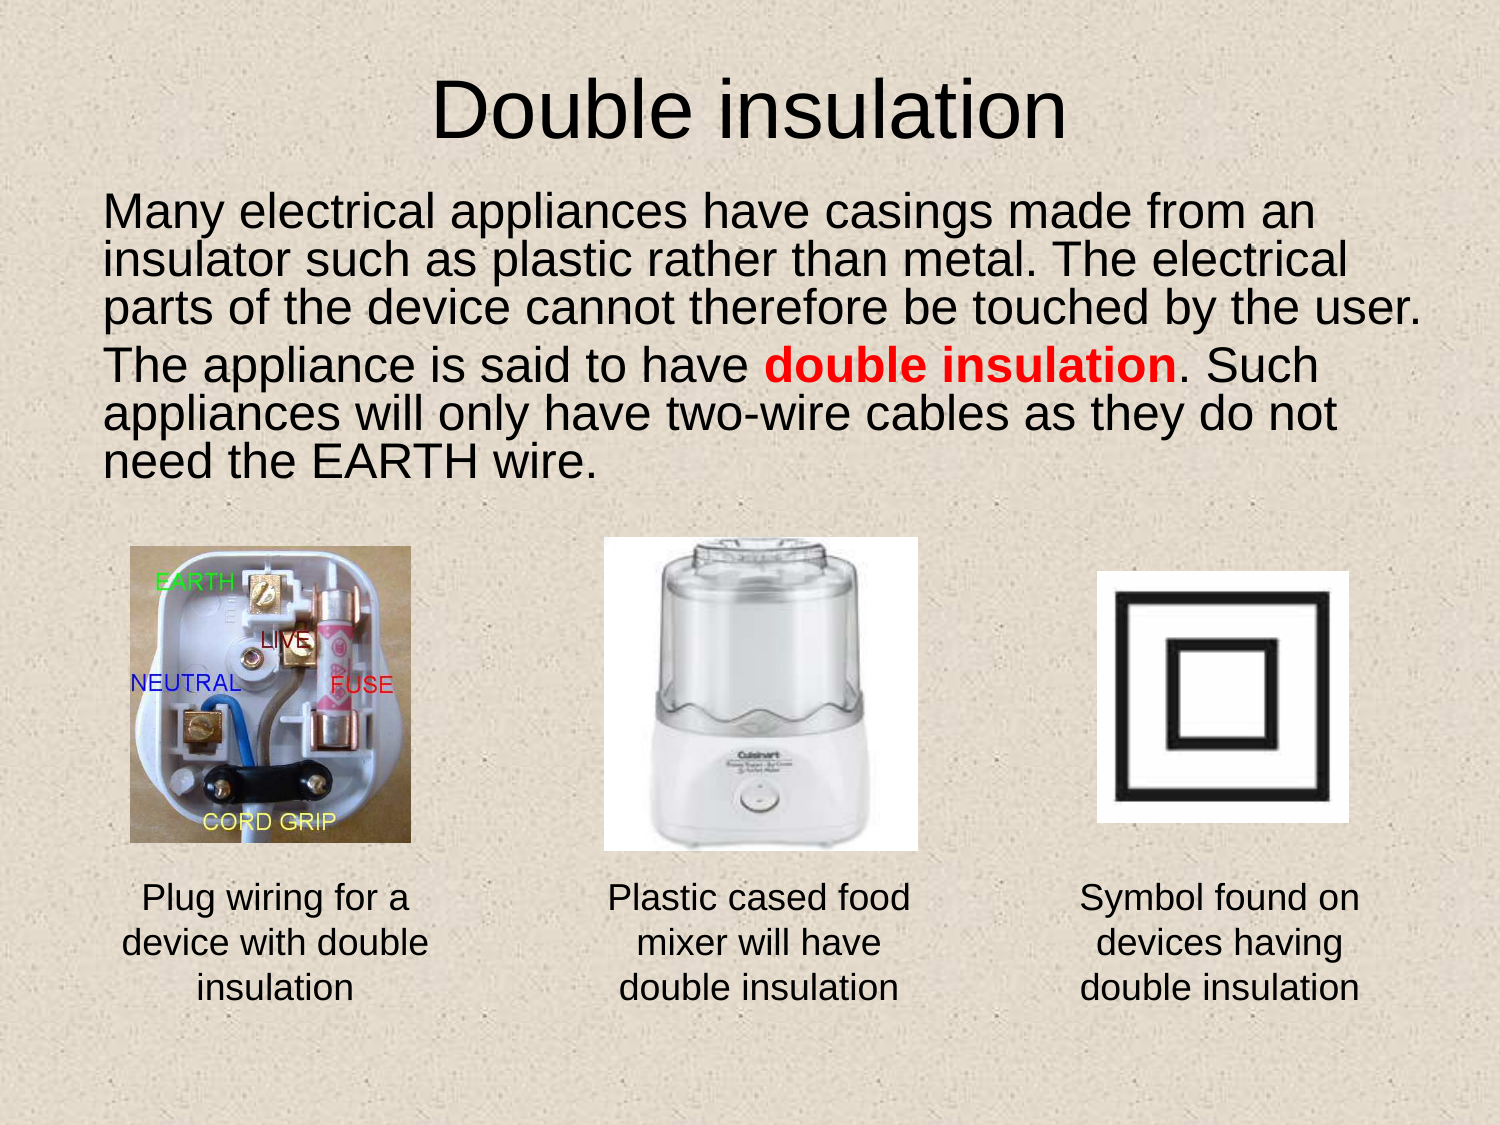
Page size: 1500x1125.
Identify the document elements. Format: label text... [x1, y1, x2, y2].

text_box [1048, 570, 1392, 1017]
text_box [589, 516, 929, 1017]
title Double insulation [75, 45, 1425, 165]
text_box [104, 545, 447, 1017]
list Many electrical appliances have casings made from an insulator such as plastic rather than metal. The electrical parts of the device cannot therefore be touched by the user. The appliance is said to have double insulation. Such appliances will only have two-wire cables as they do not need the EARTH wire. [87, 182, 1443, 320]
picture [0, 0, 1500, 1125]
